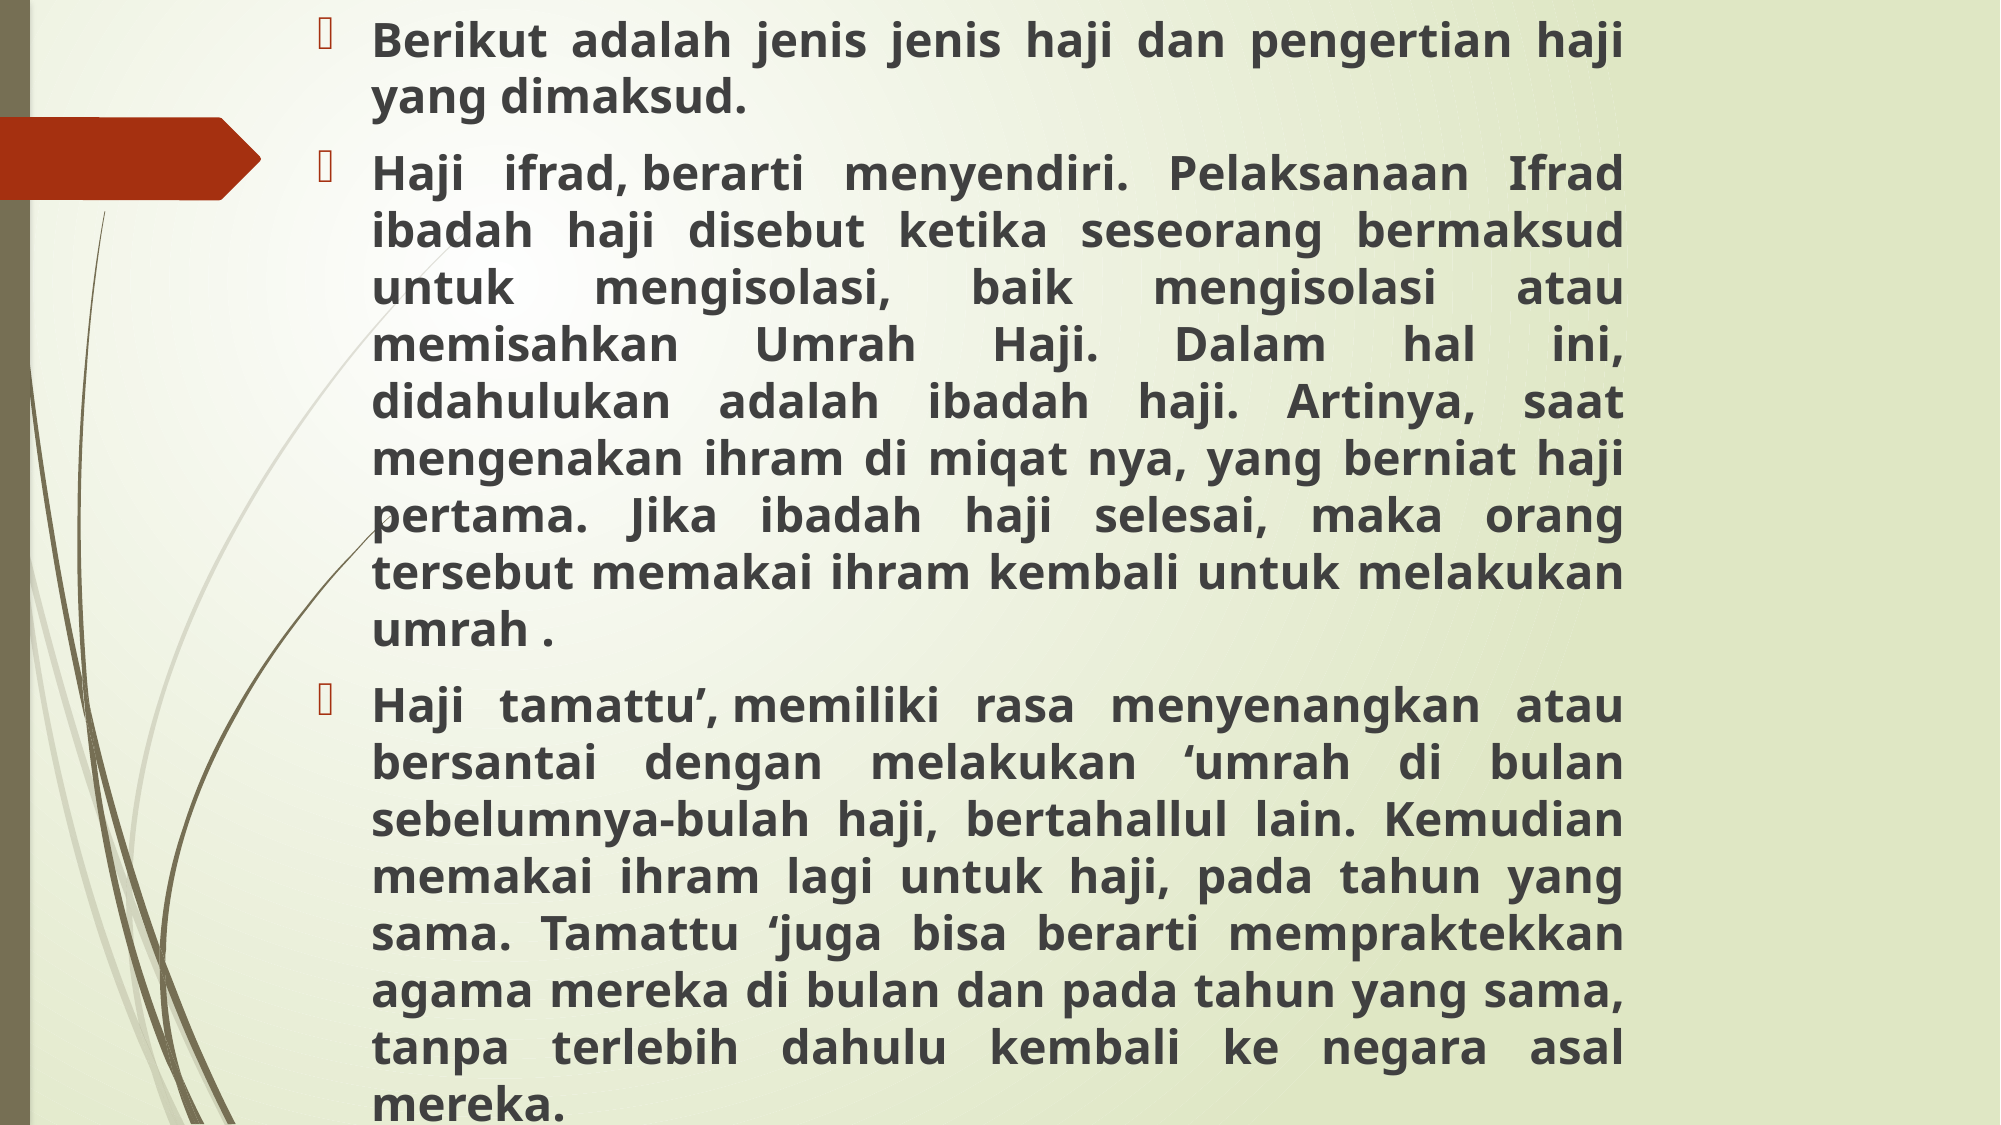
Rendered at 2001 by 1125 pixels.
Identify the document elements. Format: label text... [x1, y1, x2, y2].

list Berikut adalah jenis jenis haji dan pengertian haji yang dimaksud. Haji ifrad, berarti menyendiri. Pelaksanaan Ifrad ibadah haji disebut ketika seseorang bermaksud untuk mengisolasi, baik mengisolasi atau memisahkan Umrah Haji. Dalam hal ini, didahulukan adalah ibadah haji. Artinya, saat mengenakan ihram di miqat nya, yang berniat haji pertama. Jika ibadah haji selesai, maka orang tersebut memakai ihram kembali untuk melakukan umrah . Haji tamattu’, memiliki rasa menyenangkan atau bersantai dengan melakukan ‘umrah di bulan sebelumnya-bulah haji, bertahallul lain. Kemudian memakai ihram lagi untuk haji, pada tahun yang sama. Tamattu ‘juga bisa berarti mempraktekkan agama mereka di bulan dan pada tahun yang sama, tanpa terlebih dahulu kembali ke negara asal mereka. [302, 2, 1642, 1125]
